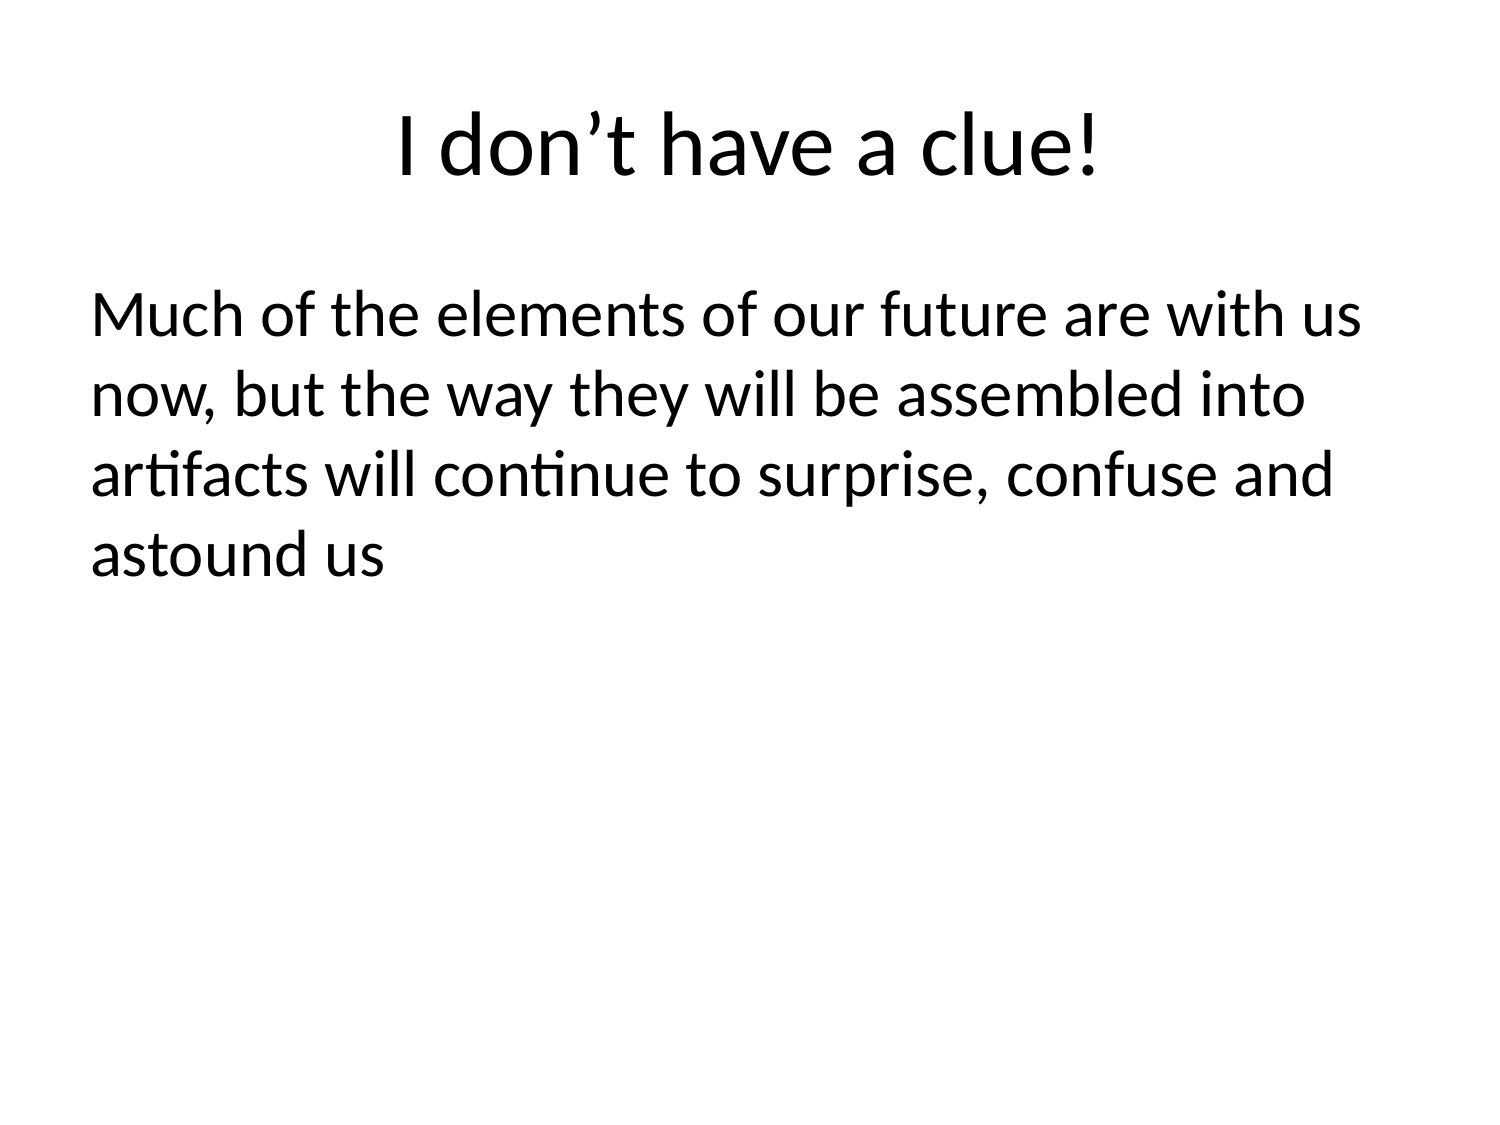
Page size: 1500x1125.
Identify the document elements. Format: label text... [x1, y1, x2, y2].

list Much of the elements of our future are with us now, but the way they will be assembled into artifacts will continue to surprise, confuse and astound us [75, 262, 1425, 1005]
title I don’t have a clue! [75, 45, 1425, 233]
